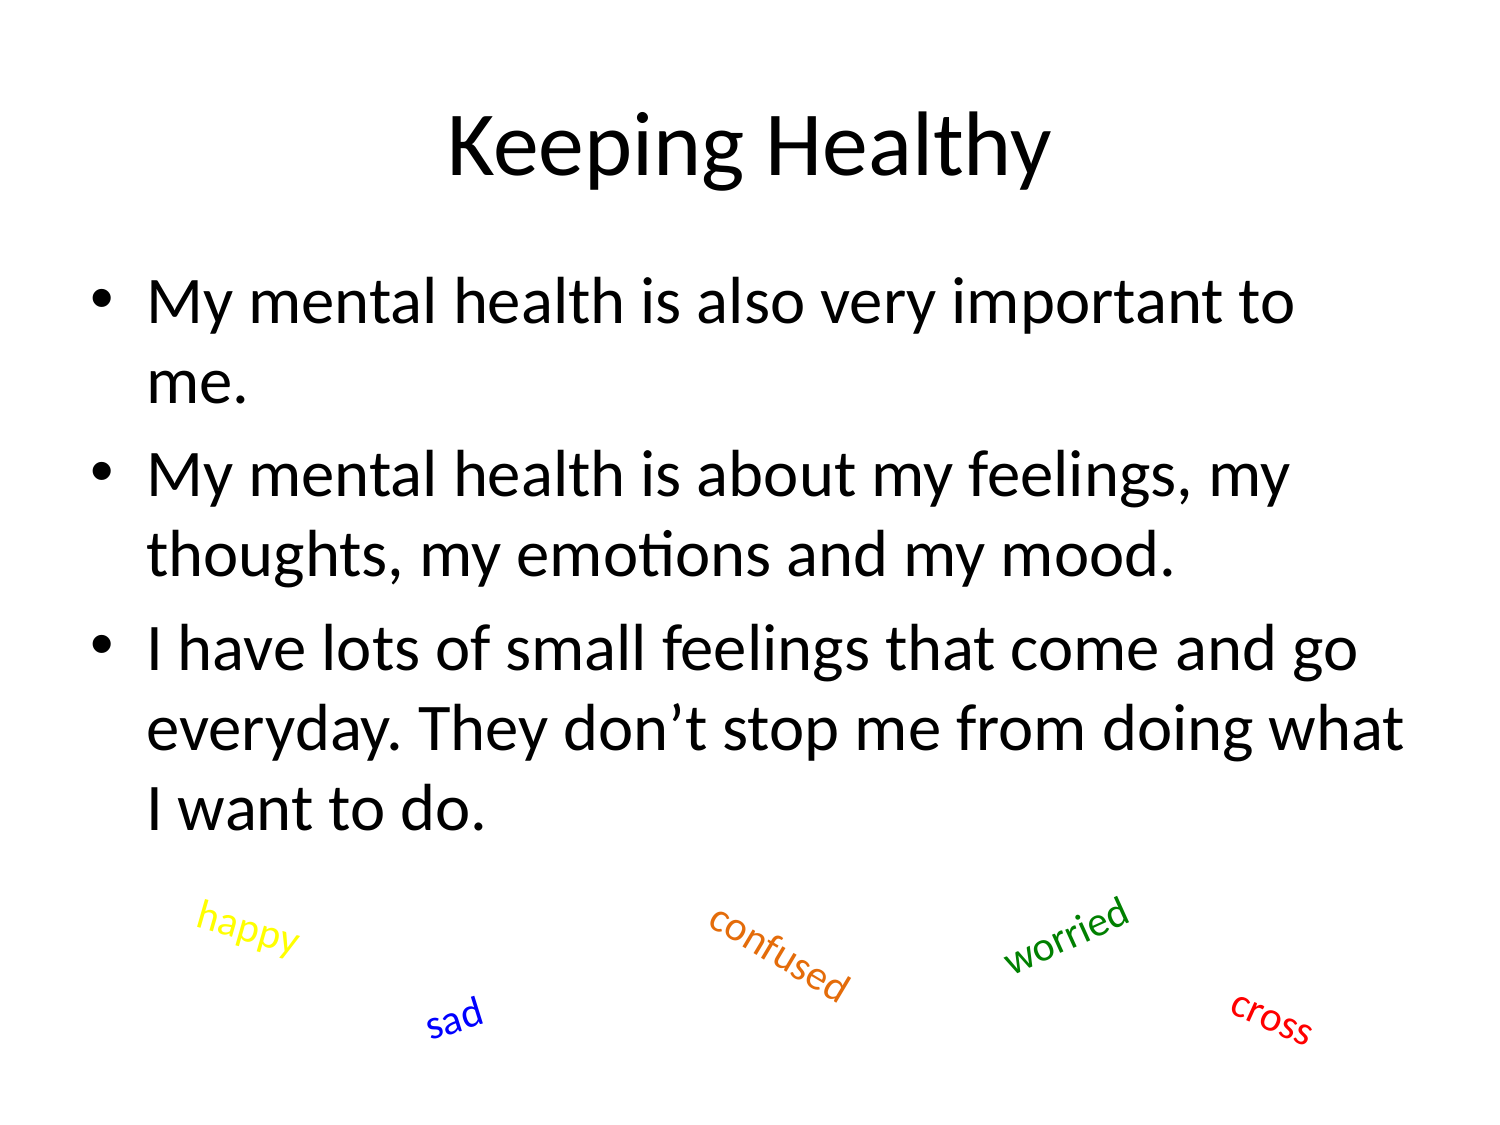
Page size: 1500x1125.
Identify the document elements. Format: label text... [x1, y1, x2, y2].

text_box cross [1208, 961, 1429, 1109]
text_box happy [175, 875, 456, 1003]
text_box worried [977, 843, 1213, 997]
text_box sad [401, 929, 642, 1061]
list My mental health is also very important to me. My mental health is about my feelings, my thoughts, my emotions and my mood. I have lots of small feelings that come and go everyday. They don’t stop me from doing what I want to do. [75, 249, 1425, 992]
title Keeping Healthy [75, 45, 1425, 233]
text_box confused [686, 875, 913, 1047]
